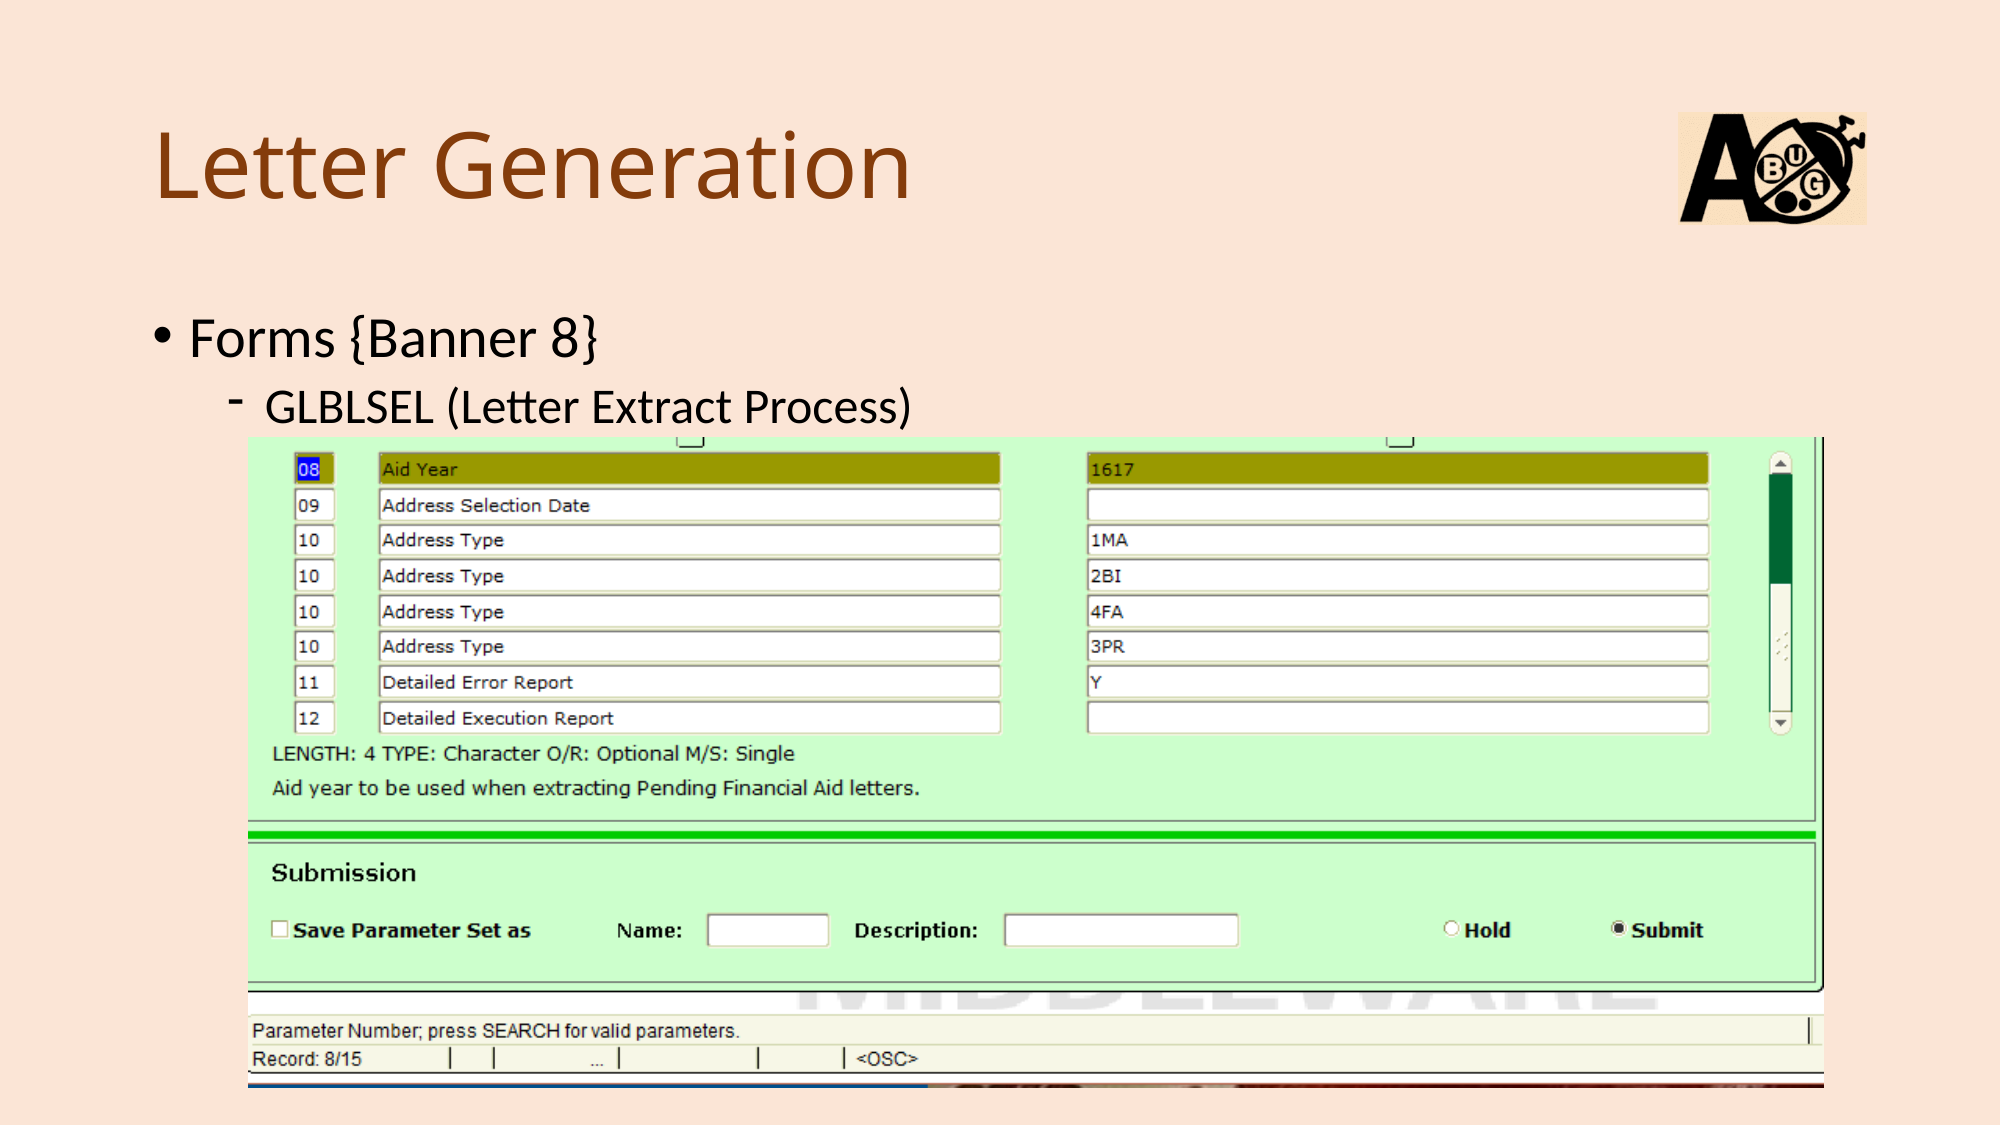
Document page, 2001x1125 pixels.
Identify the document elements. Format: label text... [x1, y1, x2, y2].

title Letter Generation [137, 59, 1863, 278]
picture [248, 437, 1824, 1089]
list Forms {Banner 8} GLBLSEL (Letter Extract Process) [137, 299, 1863, 1014]
picture [1678, 112, 1867, 225]
